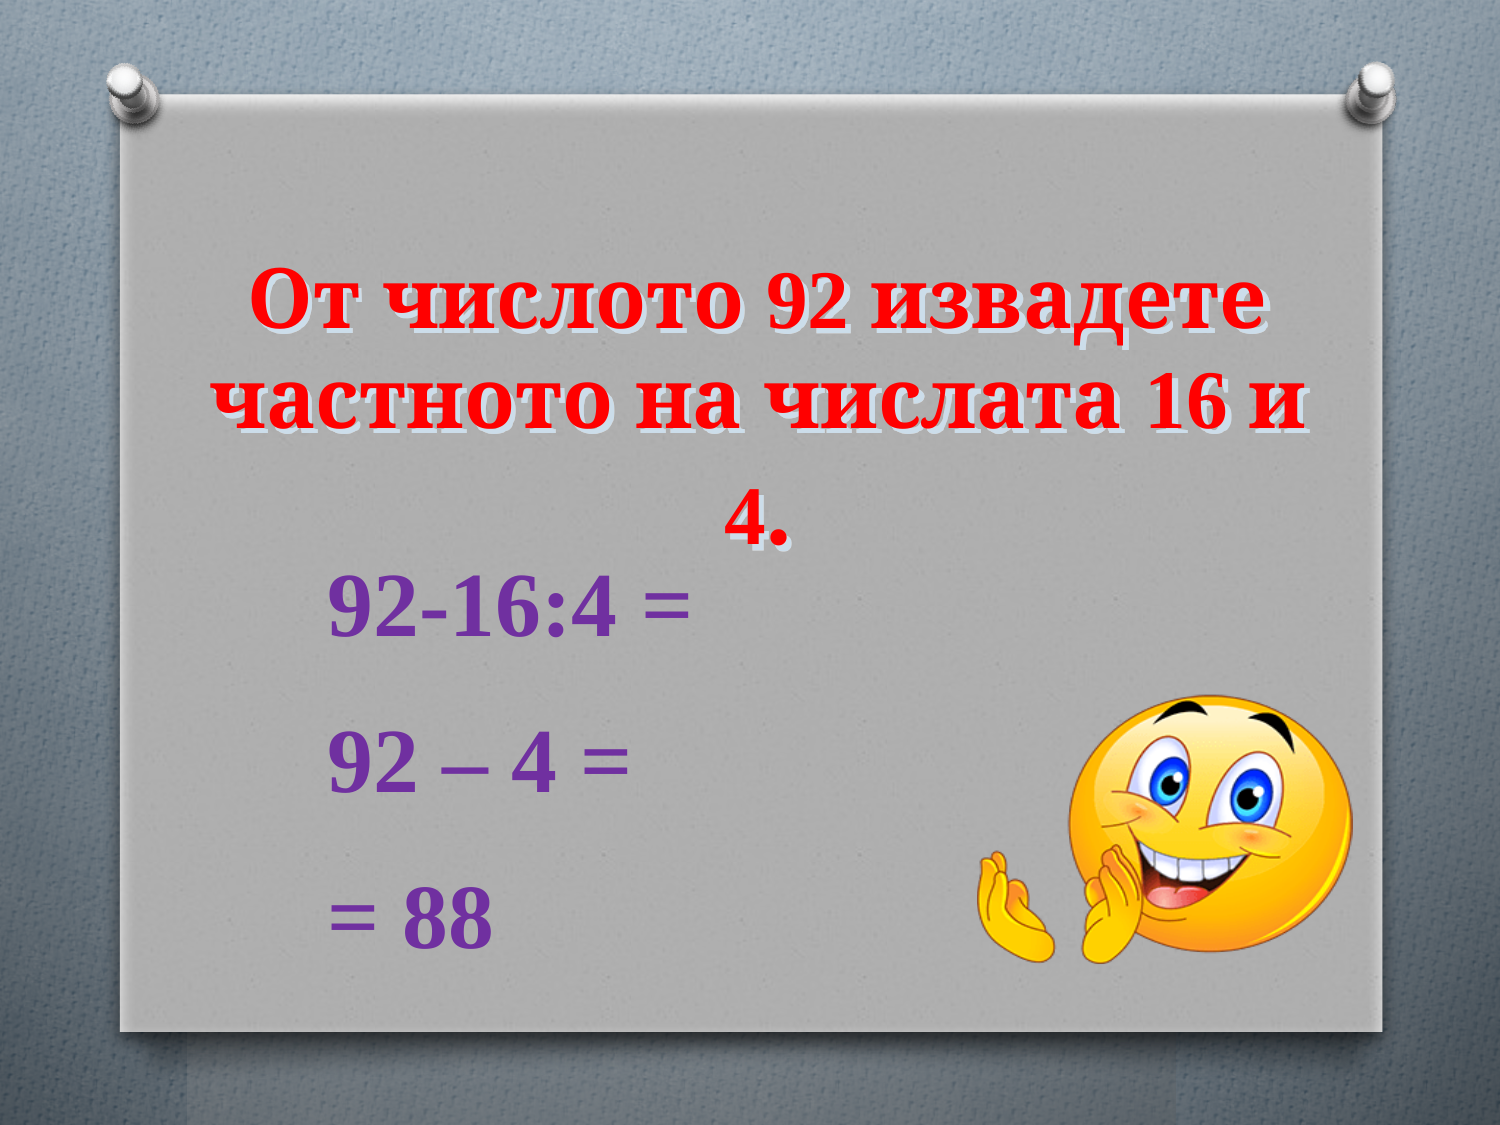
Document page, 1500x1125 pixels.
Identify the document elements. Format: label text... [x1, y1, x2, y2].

picture [976, 659, 1353, 1000]
text_box 92-16:4 = 92 – 4 = = 88 [312, 537, 978, 1125]
text_box От числото 92 извадете частното на числата 16 и 4. [162, 237, 1353, 573]
picture [75, 29, 198, 153]
picture [1317, 35, 1439, 156]
